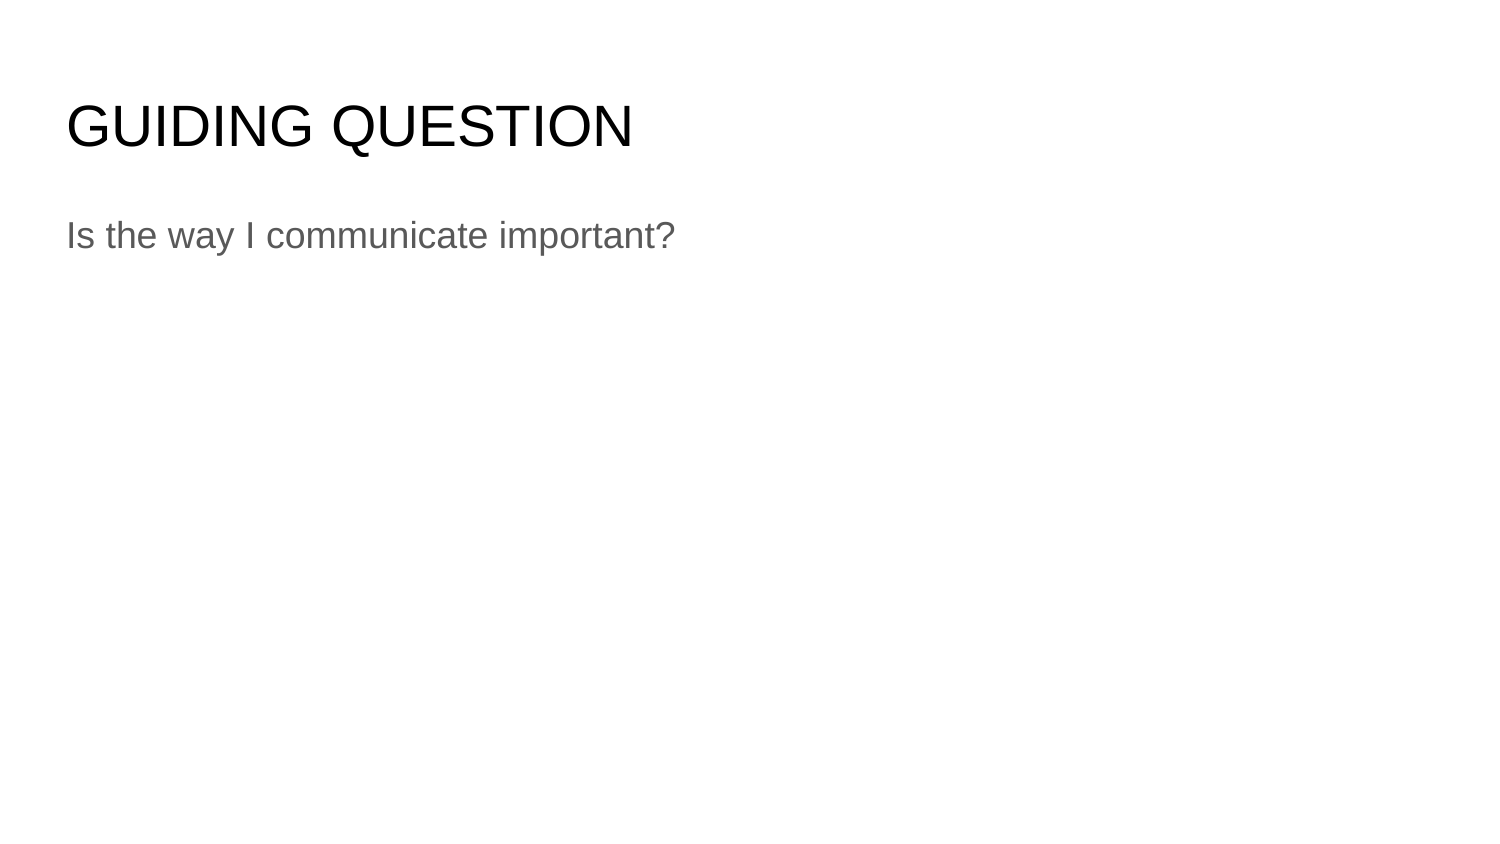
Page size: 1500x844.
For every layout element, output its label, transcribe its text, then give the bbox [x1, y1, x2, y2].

list Is the way I communicate important? [51, 189, 1449, 750]
title GUIDING QUESTION [51, 72, 1449, 167]
